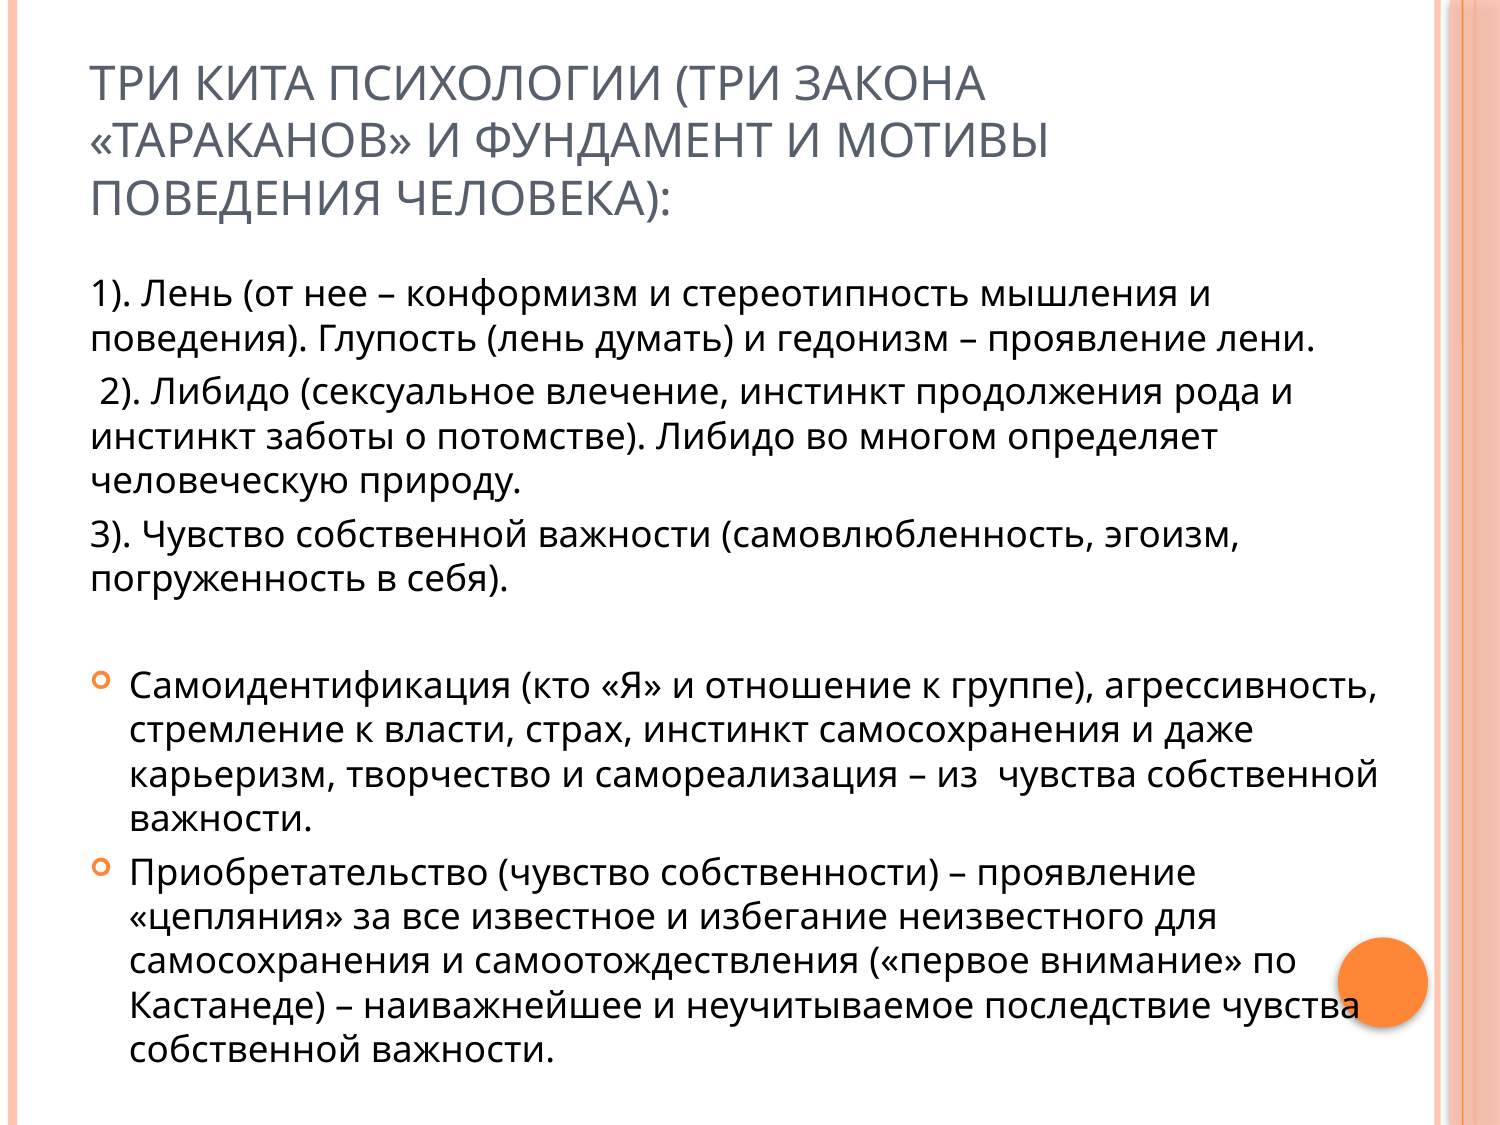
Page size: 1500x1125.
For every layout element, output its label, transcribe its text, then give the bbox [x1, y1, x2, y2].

title Три кита психологии (три закона «тараканов» и фундамент и мотивы поведения человека): [75, 45, 1300, 233]
list 1). Лень (от нее – конформизм и стереотипность мышления и поведения). Глупость (лень думать) и гедонизм – проявление лени. 2). Либидо (сексуальное влечение, инстинкт продолжения рода и инстинкт заботы о потомстве). Либидо во многом определяет человеческую природу. 3). Чувство собственной важности (самовлюбленность, эгоизм, погруженность в себя). Самоидентификация (кто «Я» и отношение к группе), агрессивность, стремление к власти, страх, инстинкт самосохранения и даже карьеризм, творчество и самореализация – из чувства собственной важности. Приобретательство (чувство собственности) – проявление «цепляния» за все известное и избегание неизвестного для самосохранения и самоотождествления («первое внимание» по Кастанеде) – наиважнейшее и неучитываемое последствие чувства собственной важности. [75, 262, 1425, 1083]
